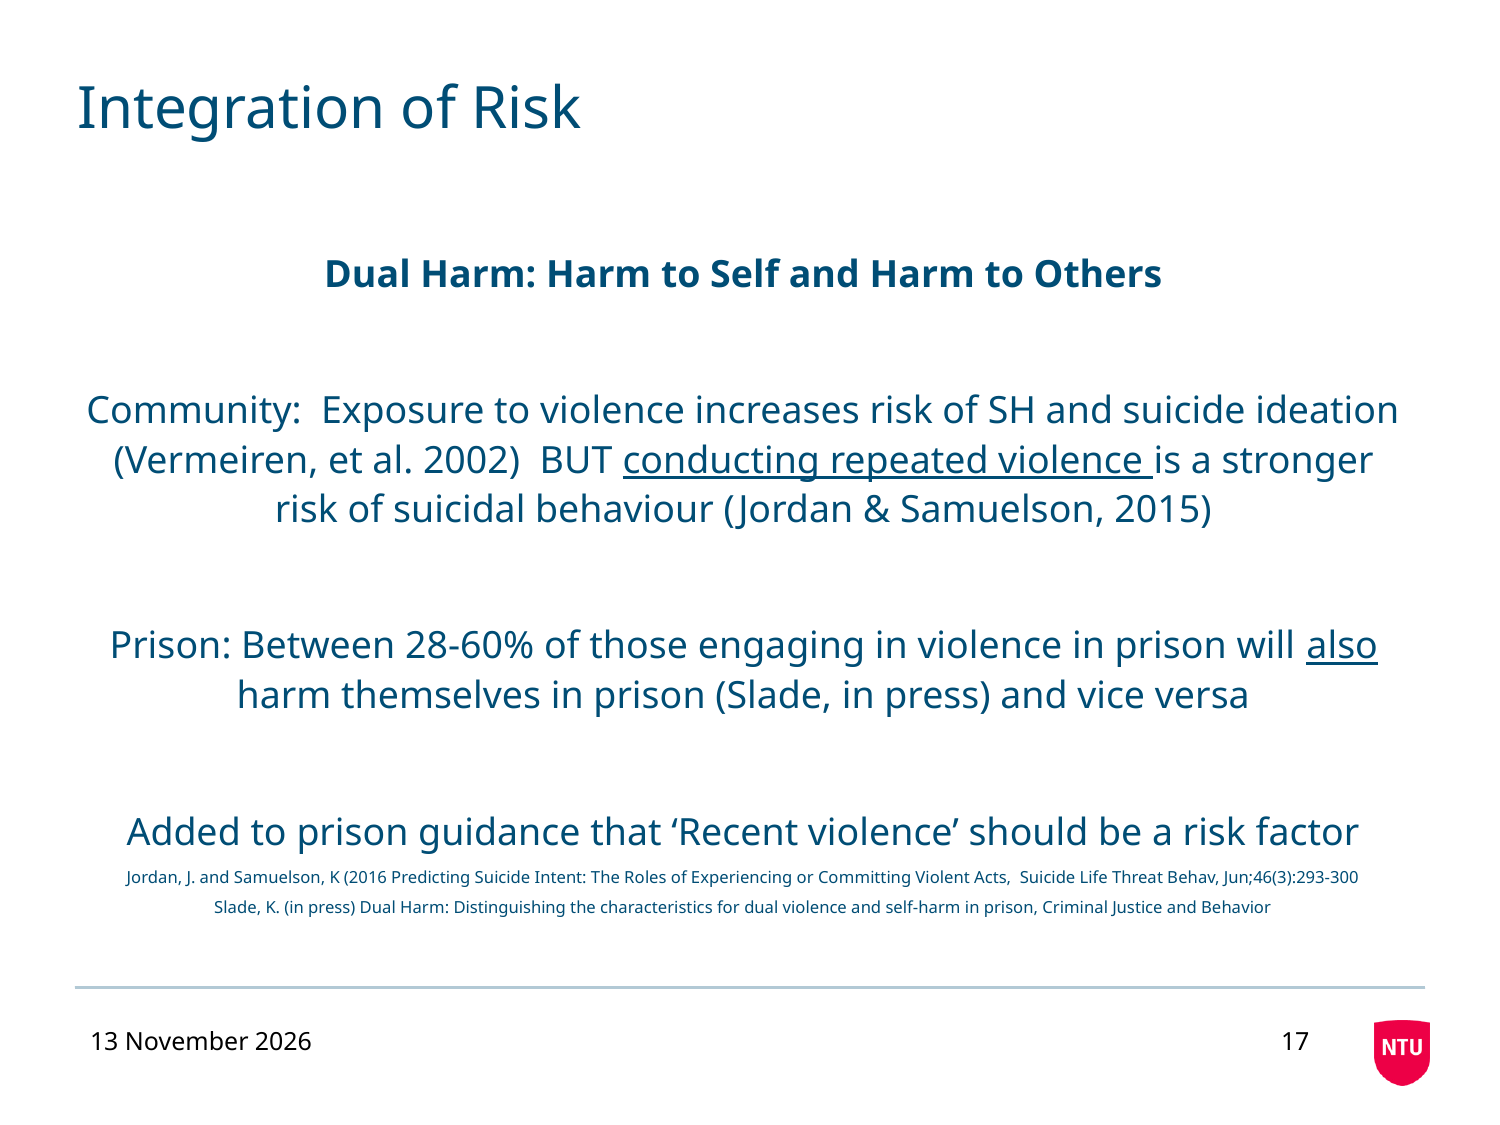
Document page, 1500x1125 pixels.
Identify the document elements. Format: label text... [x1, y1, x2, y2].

picture [1425, 1020, 1430, 1086]
slide_number 17 [974, 1017, 1325, 1097]
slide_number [75, 1017, 425, 1097]
list Dual Harm: Harm to Self and Harm to Others Community: Exposure to violence increases risk of SH and suicide ideation (Vermeiren, et al. 2002) BUT conducting repeated violence is a stronger risk of suicidal behaviour (Jordan & Samuelson, 2015) Prison: Between 28-60% of those engaging in violence in prison will also harm themselves in prison (Slade, in press) and vice versa Added to prison guidance that ‘Recent violence’ should be a risk factor Jordan, J. and Samuelson, K (2016 Predicting Suicide Intent: The Roles of Experiencing or Committing Violent Acts, Suicide Life Threat Behav, Jun;46(3):293-300 Slade, K. (in press) Dual Harm: Distinguishing the characteristics for dual violence and self-harm in prison, Criminal Justice and Behavior [62, 237, 1425, 1125]
title Integration of Risk [62, 62, 1425, 237]
